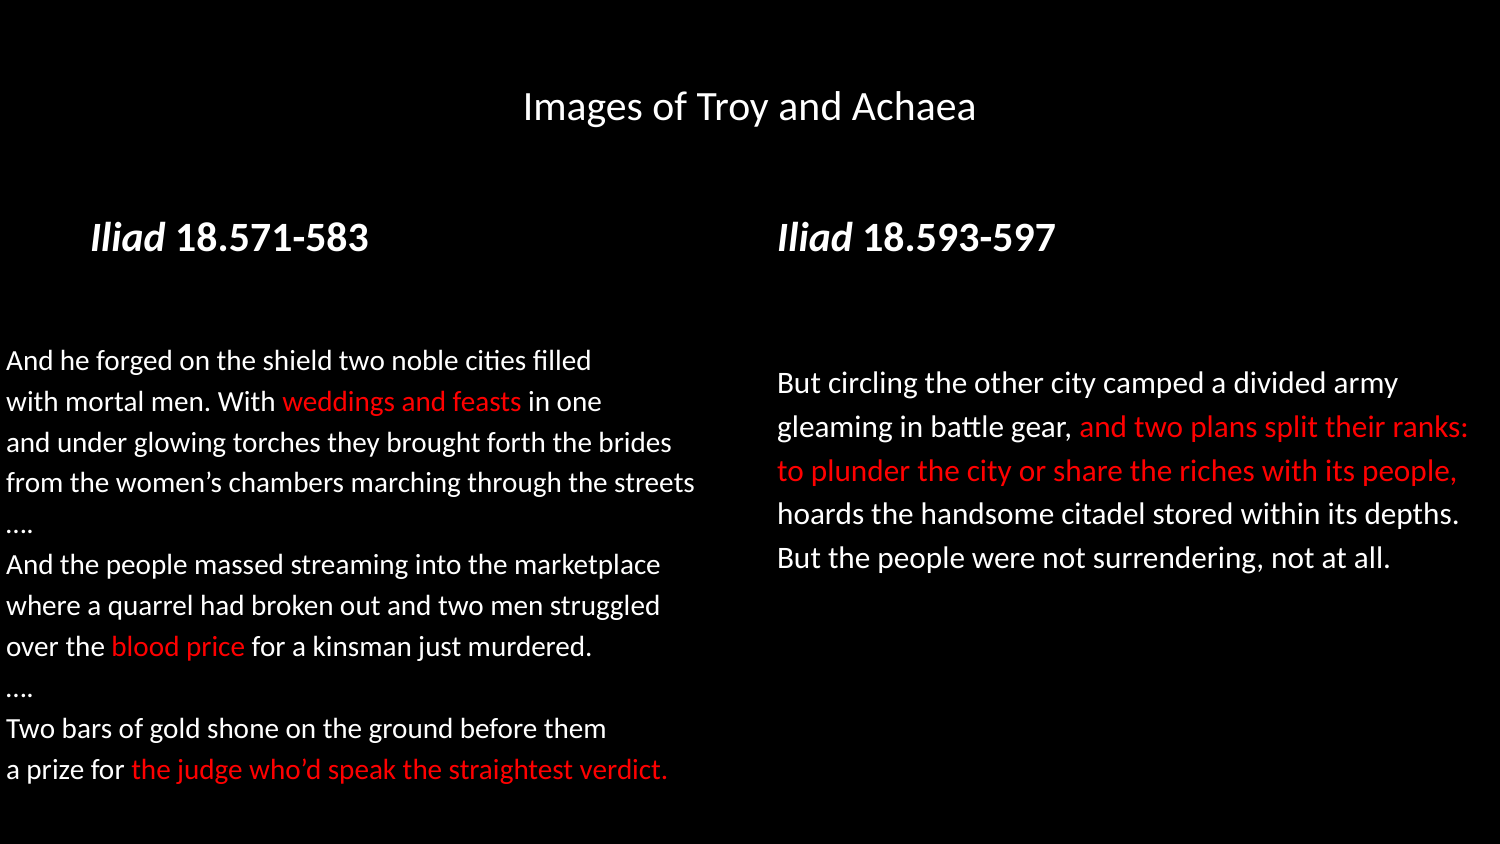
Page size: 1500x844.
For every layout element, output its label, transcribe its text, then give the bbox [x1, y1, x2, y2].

list Iliad 18.571-583 [75, 188, 738, 267]
list But circling the other city camped a divided army gleaming in battle gear, and two plans split their ranks: to plunder the city or share the riches with its people, hoards the handsome citadel stored within its depths. But the people were not surrendering, not at all. [761, 267, 1491, 828]
list And he forged on the shield two noble cities filled with mortal men. With weddings and feasts in one and under glowing torches they brought forth the brides from the women’s chambers marching through the streets …. And the people massed streaming into the marketplace where a quarrel had broken out and two men struggled over the blood price for a kinsman just murdered. …. Two bars of gold shone on the ground before them a prize for the judge who’d speak the straightest verdict. [0, 267, 738, 828]
title Images of Troy and Achaea [75, 33, 1425, 175]
list Iliad 18.593-597 [761, 188, 1425, 267]
